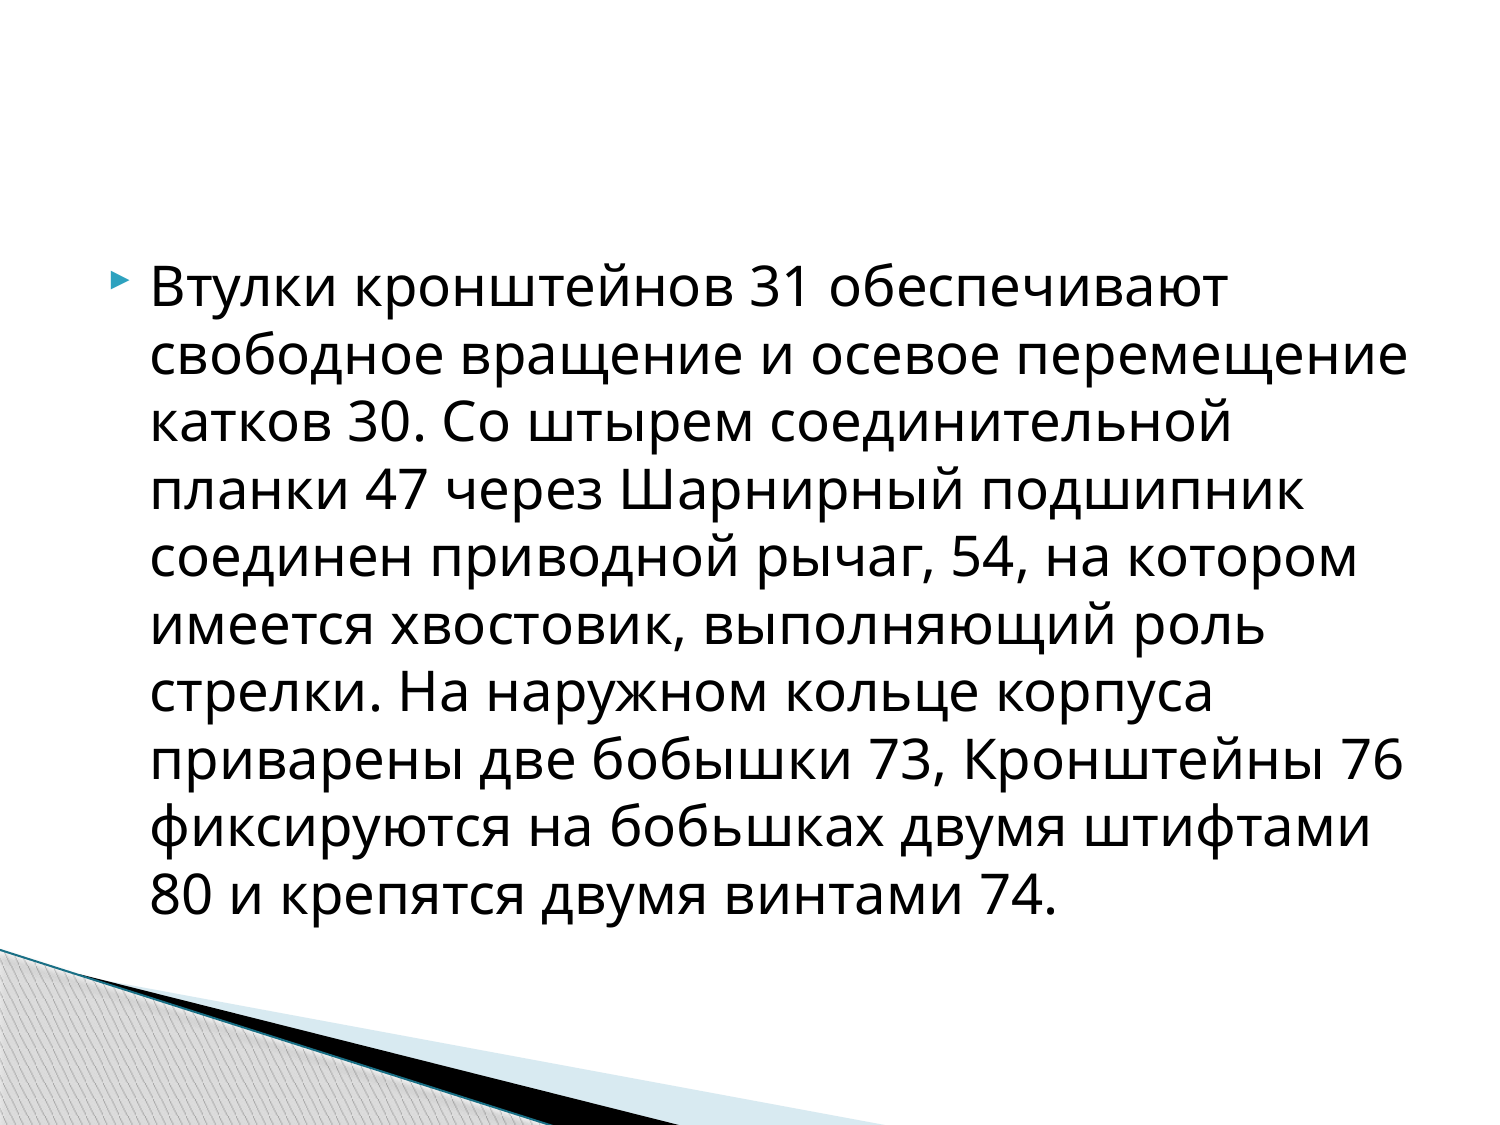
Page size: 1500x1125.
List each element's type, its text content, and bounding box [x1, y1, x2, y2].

list Втулки кронштейнов 31 обеспечивают свободное вращение и осевое перемещение катков 30. Со штырем соединительной планки 47 через Шарнирный подшипник соединен приводной рычаг, 54, на котором имеется хвостовик, выполняющий роль стрелки. На наружном кольце корпуса приварены две бобышки 73, Кронштейны 76 фиксируются на бобьшках двумя штифтами 80 и крепятся двумя винтами 74. [75, 243, 1425, 986]
